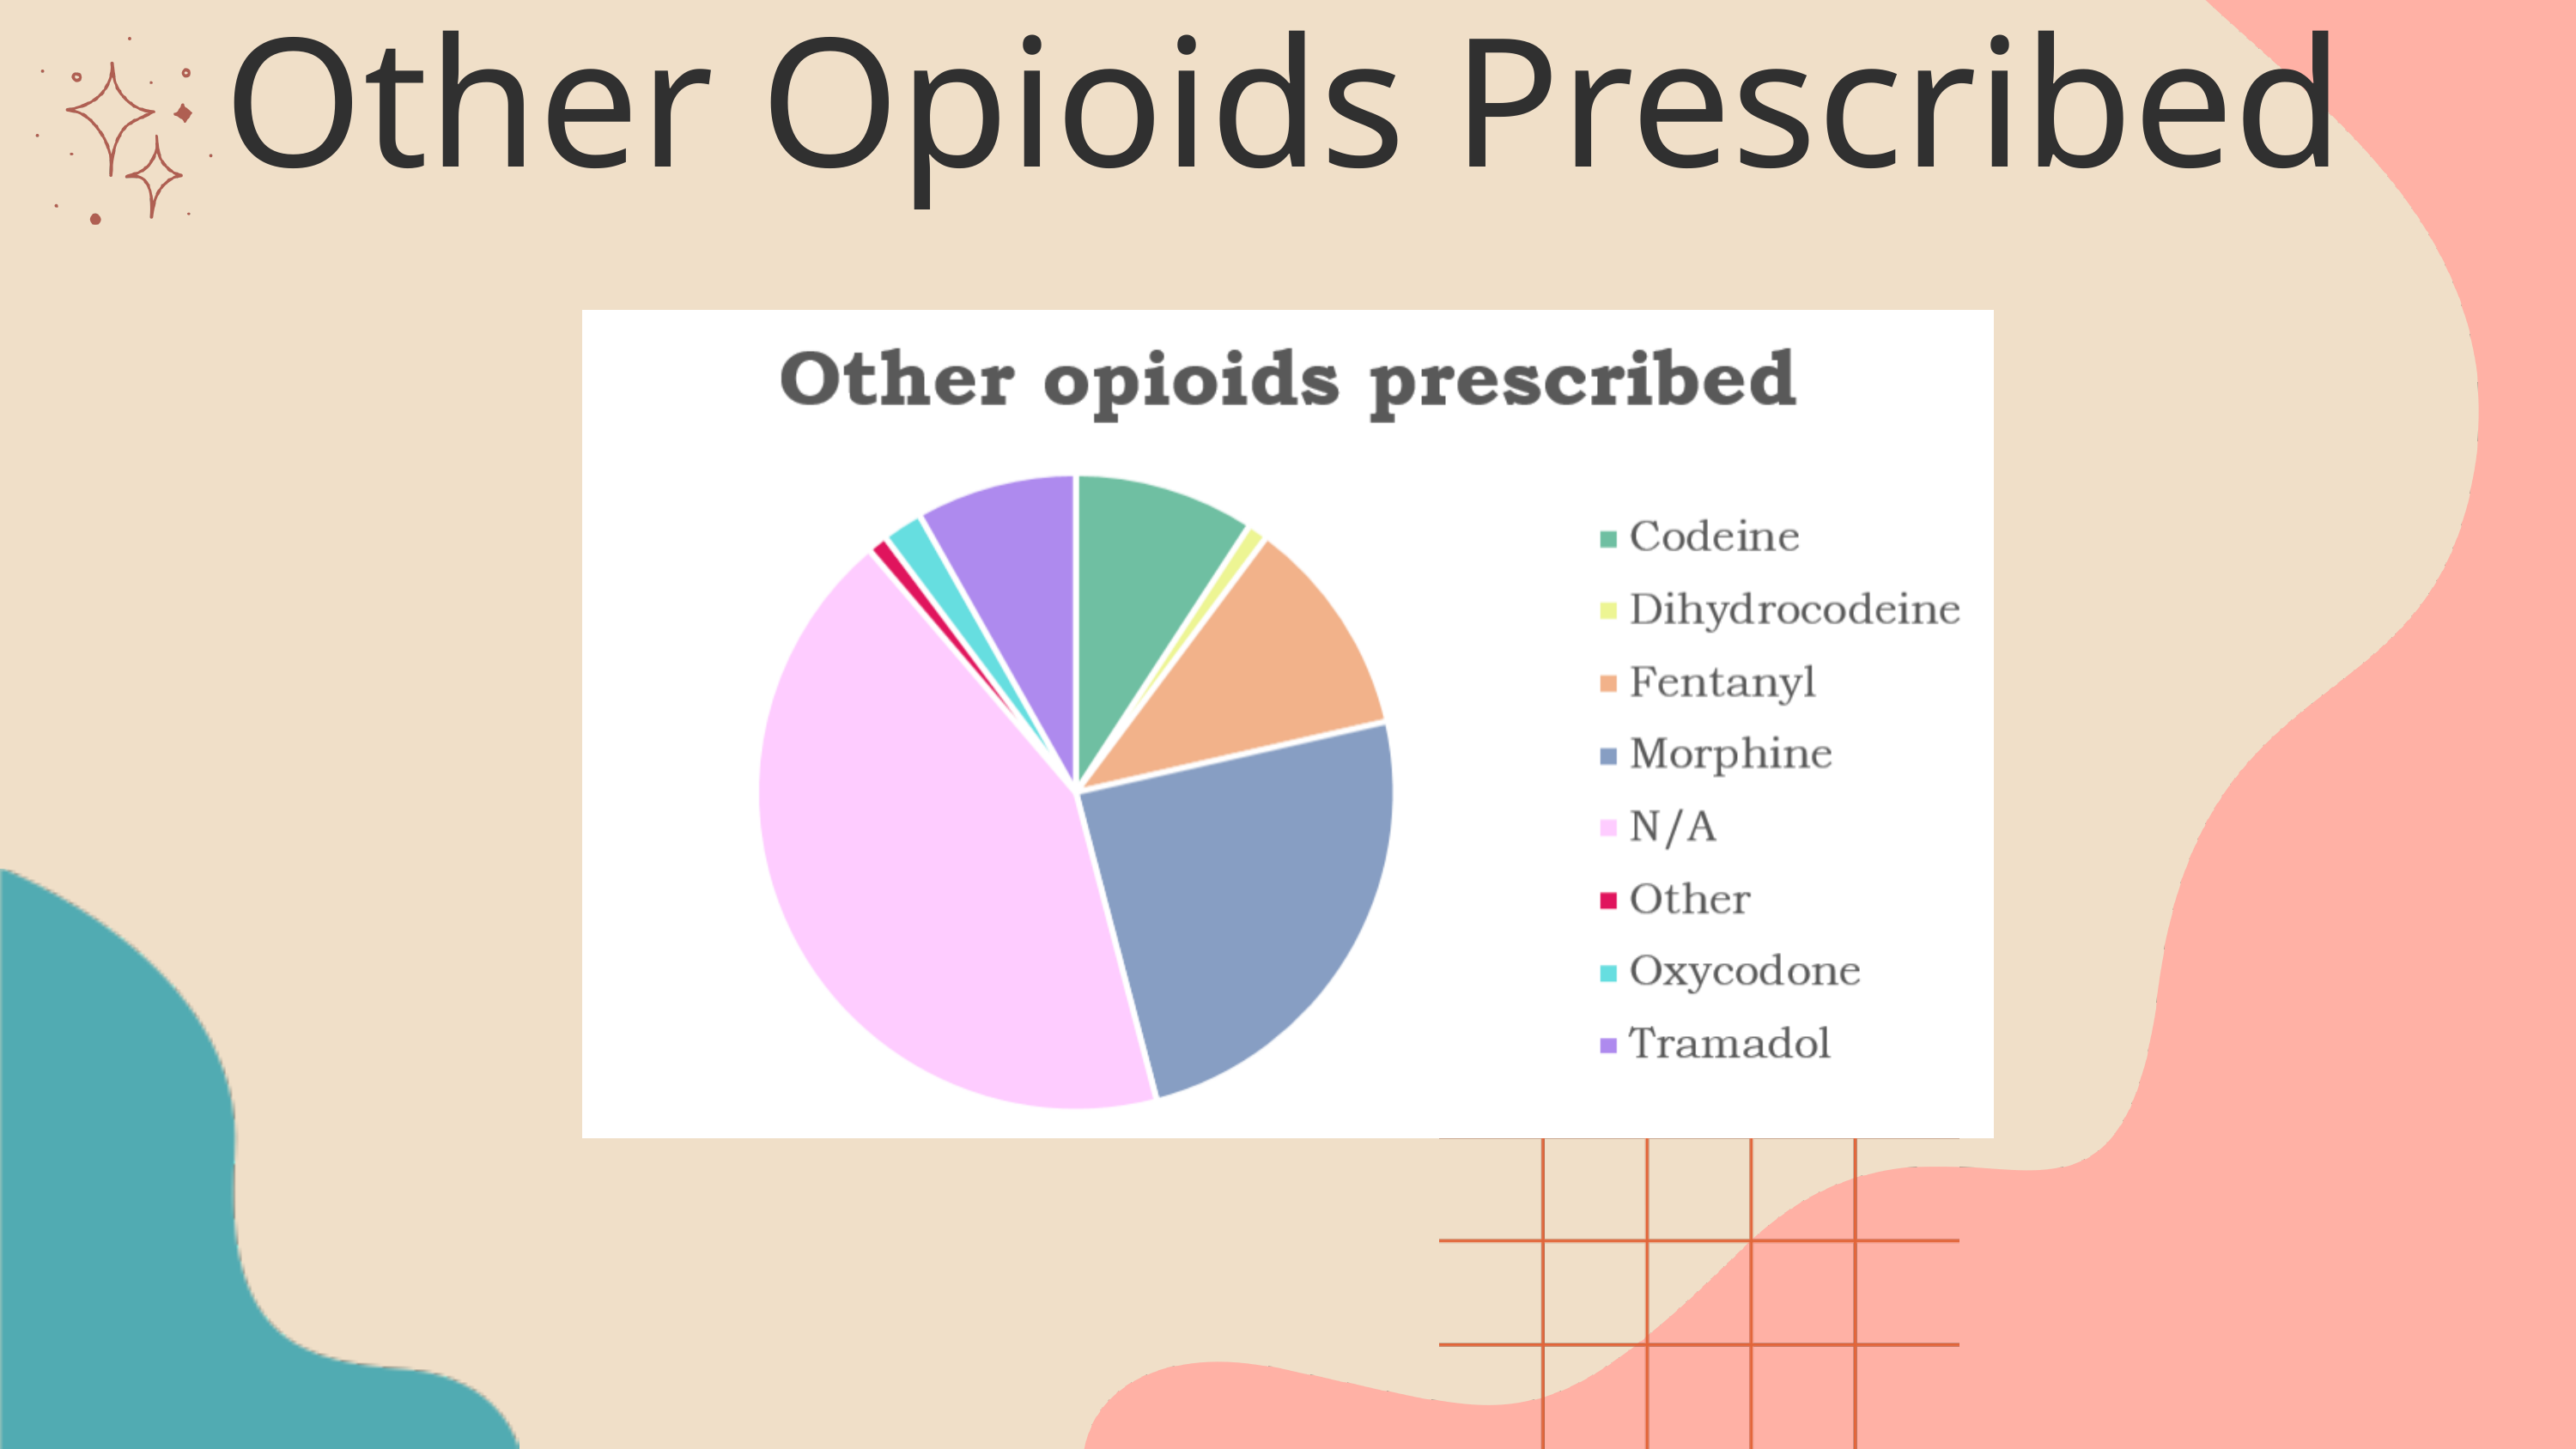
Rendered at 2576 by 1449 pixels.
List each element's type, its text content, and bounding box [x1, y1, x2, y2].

picture [35, 37, 213, 225]
text_box Other Opioids Prescribed [223, 51, 1079, 203]
picture [581, 0, 2576, 1449]
picture [0, 869, 519, 1449]
